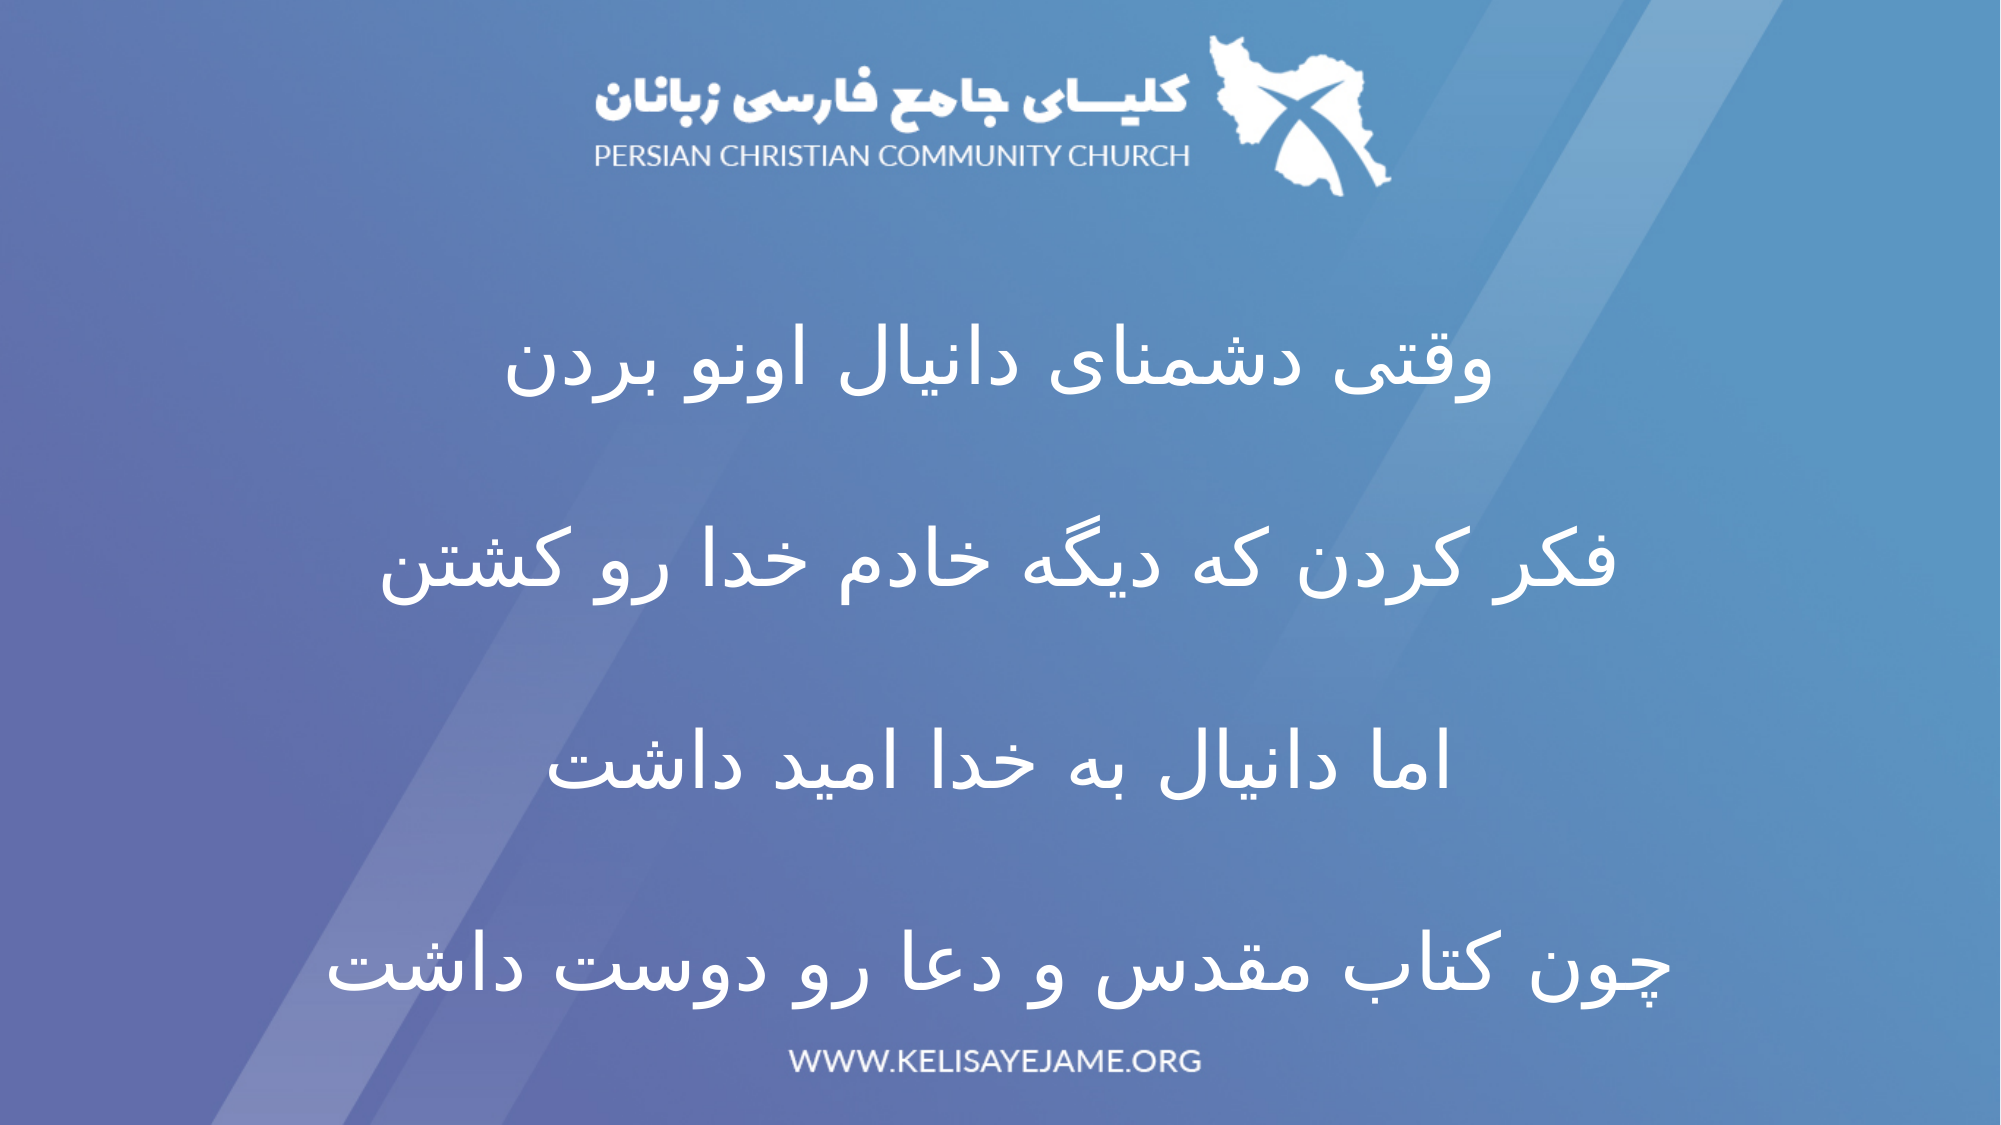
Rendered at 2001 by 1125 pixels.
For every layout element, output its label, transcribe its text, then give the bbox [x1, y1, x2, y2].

subtitle وقتی دشمنای دانیال اونو بردن فکر کردن که دیگه خادم خدا رو کشتن اما دانیال به خدا امید داشت چون کتاب مقدس و دعا رو دوست داشت [0, 202, 2000, 1015]
picture [0, 0, 2001, 1125]
